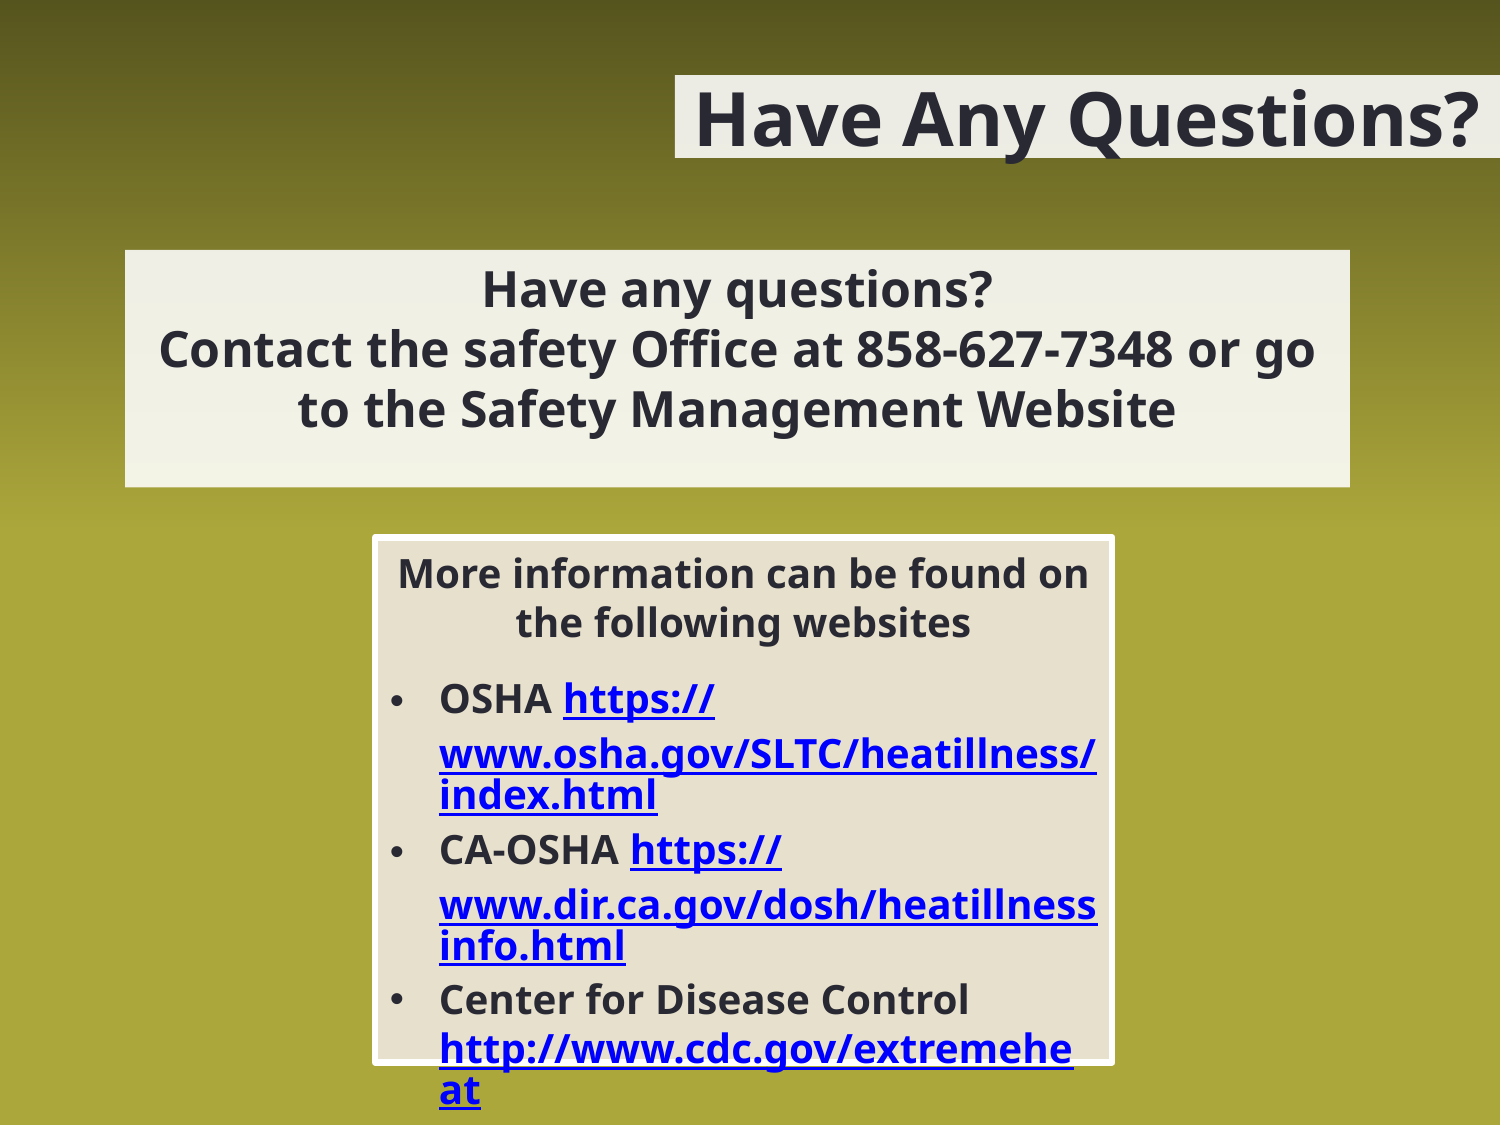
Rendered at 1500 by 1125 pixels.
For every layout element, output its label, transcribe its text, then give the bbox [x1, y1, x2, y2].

text_box Have Any Questions? [674, 75, 1500, 158]
text_box More information can be found on the following websites OSHA https://www.osha.gov/SLTC/heatillness/index.html CA-OSHA https://www.dir.ca.gov/dosh/heatillnessinfo.html Center for Disease Control http://www.cdc.gov/extremeheat/ [374, 537, 1113, 1063]
text_box Have any questions? Contact the safety Office at 858-627-7348 or go to the Safety Management Website [125, 249, 1350, 488]
